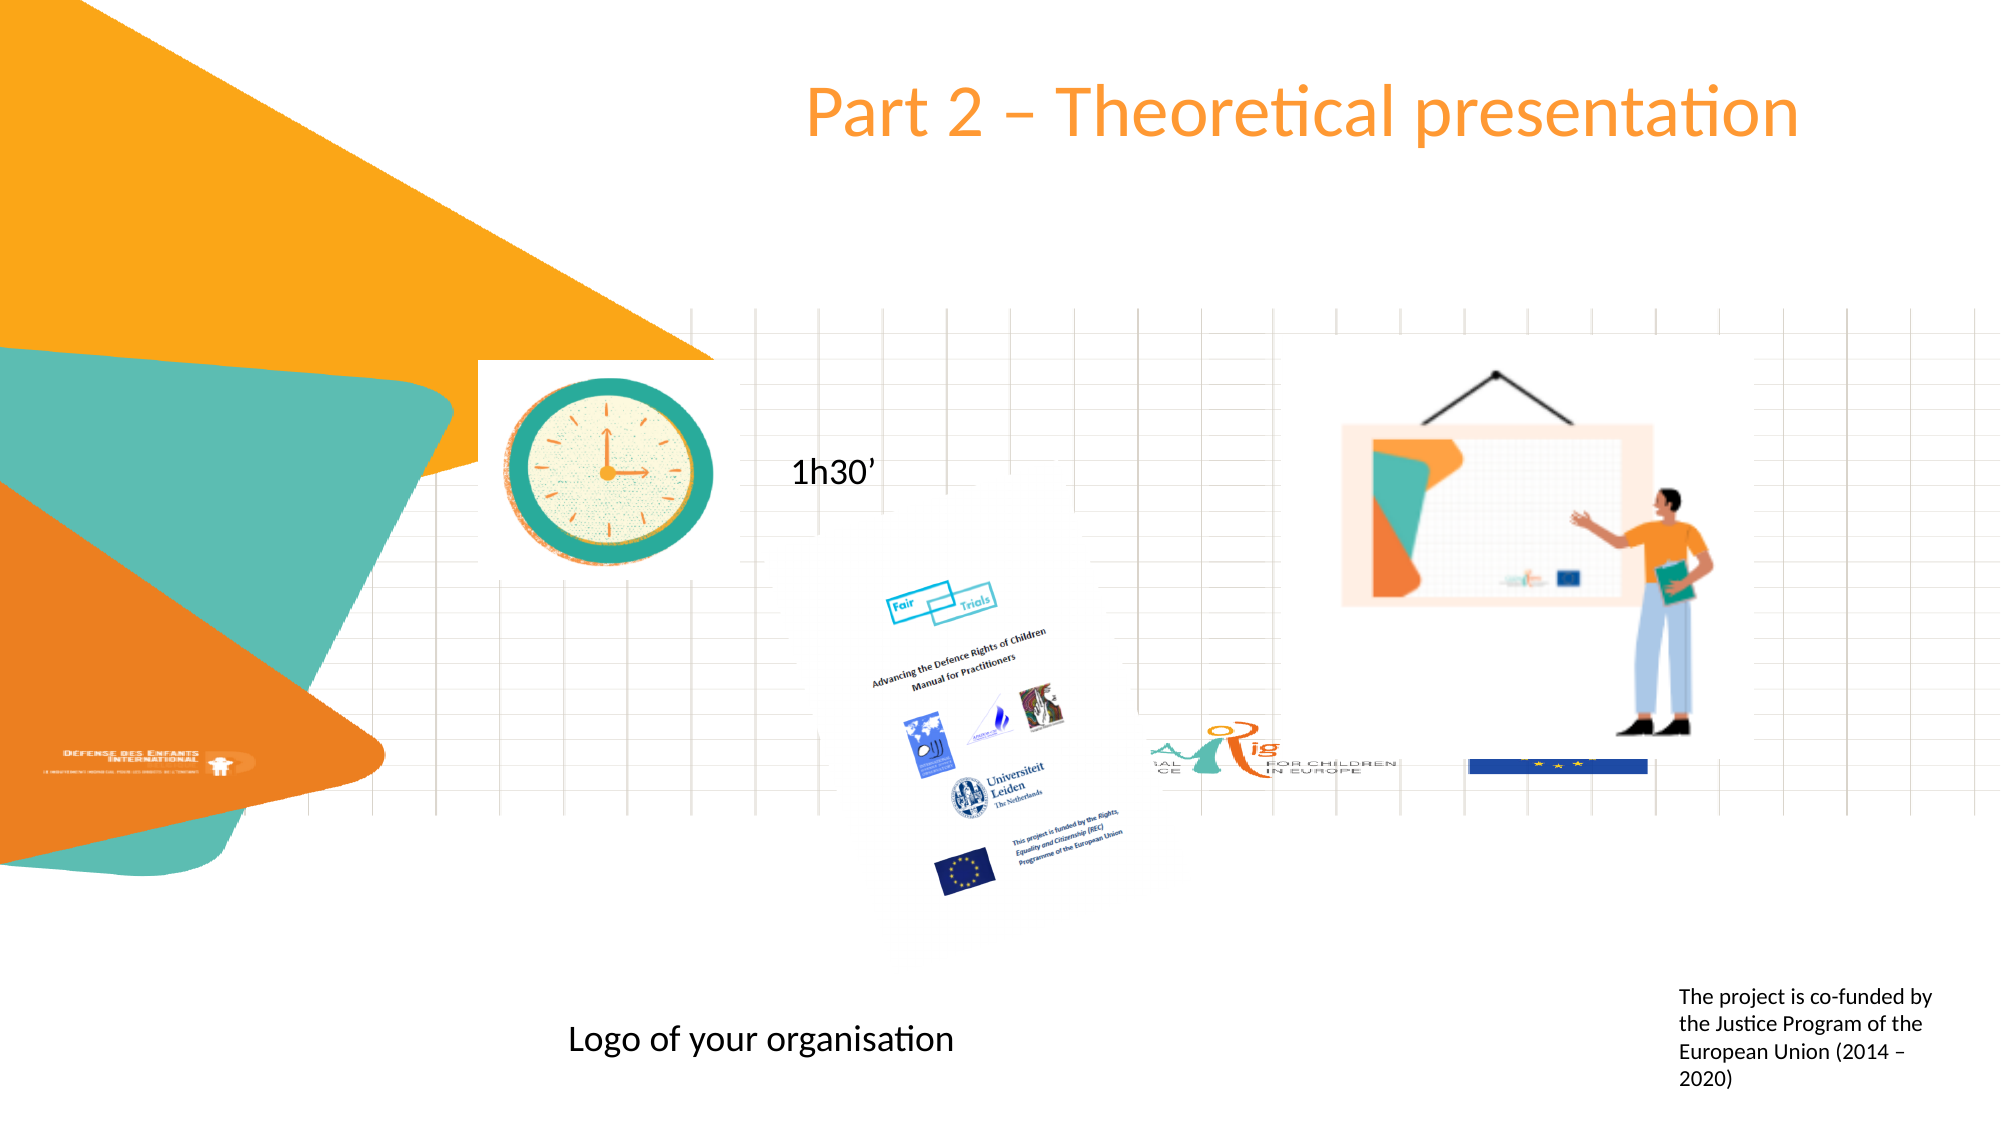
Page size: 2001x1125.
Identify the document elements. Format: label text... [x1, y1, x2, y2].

text_box Logo of your organisation [553, 1006, 976, 1067]
picture [0, 0, 2001, 1125]
text_box Part 2 – Theoretical presentation [553, 63, 2000, 336]
text_box 1h30’ [775, 439, 1119, 500]
text_box The project is co-funded by the Justice Program of the European Union (2014 – 2020) [1664, 974, 1973, 1099]
